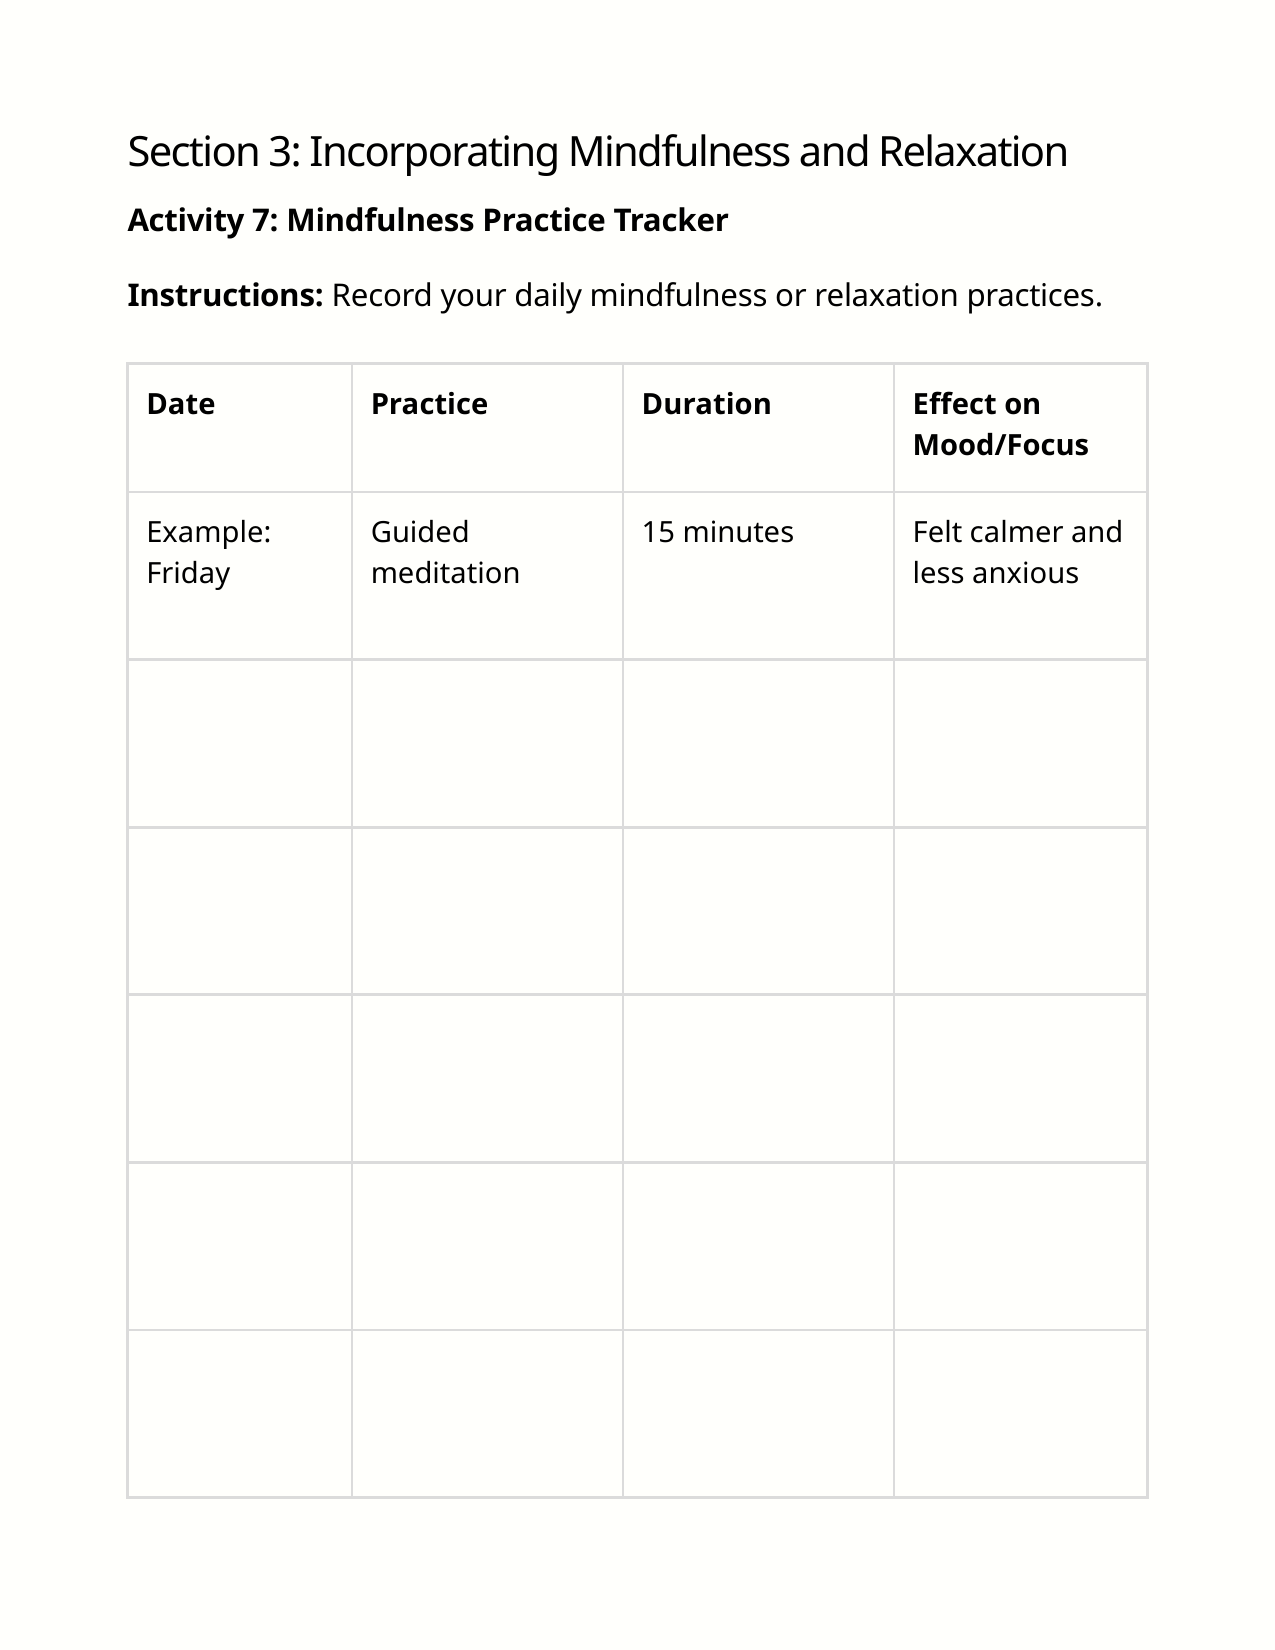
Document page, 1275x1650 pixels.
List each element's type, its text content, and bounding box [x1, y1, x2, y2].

table_cell [624, 661, 893, 826]
table_cell [895, 996, 1146, 1161]
table_cell [895, 1331, 1146, 1496]
table_cell [624, 829, 893, 993]
table_cell [895, 829, 1146, 993]
table_cell [895, 1164, 1146, 1329]
text_box Section 3: Incorporating Mindfulness and Relaxation [127, 136, 1148, 175]
table_cell [129, 996, 351, 1161]
table_cell [129, 829, 351, 993]
table_cell [624, 1331, 893, 1496]
table_cell [353, 1331, 622, 1496]
table_cell 15 minutes [624, 493, 893, 658]
table_cell [624, 1164, 893, 1329]
table_cell [353, 1164, 622, 1329]
table_header Effect on Mood/Focus [895, 365, 1146, 491]
table_cell [353, 996, 622, 1161]
table_cell Felt calmer and less anxious [895, 493, 1146, 658]
table_cell Guided meditation [353, 493, 622, 658]
table_cell [129, 1164, 351, 1329]
table_cell Example: Friday [129, 493, 351, 658]
table_cell [129, 661, 351, 826]
table_cell [353, 661, 622, 826]
table_cell [353, 829, 622, 993]
table_header Date [129, 365, 351, 491]
table_header Practice [353, 365, 622, 491]
table_cell [895, 661, 1146, 826]
text_box Activity 7: Mindfulness Practice Tracker Instructions: Record your daily mindfulness or relaxation practices. [127, 200, 1148, 313]
table_header Duration [624, 365, 893, 491]
table_cell [129, 1331, 351, 1496]
table_cell [624, 996, 893, 1161]
